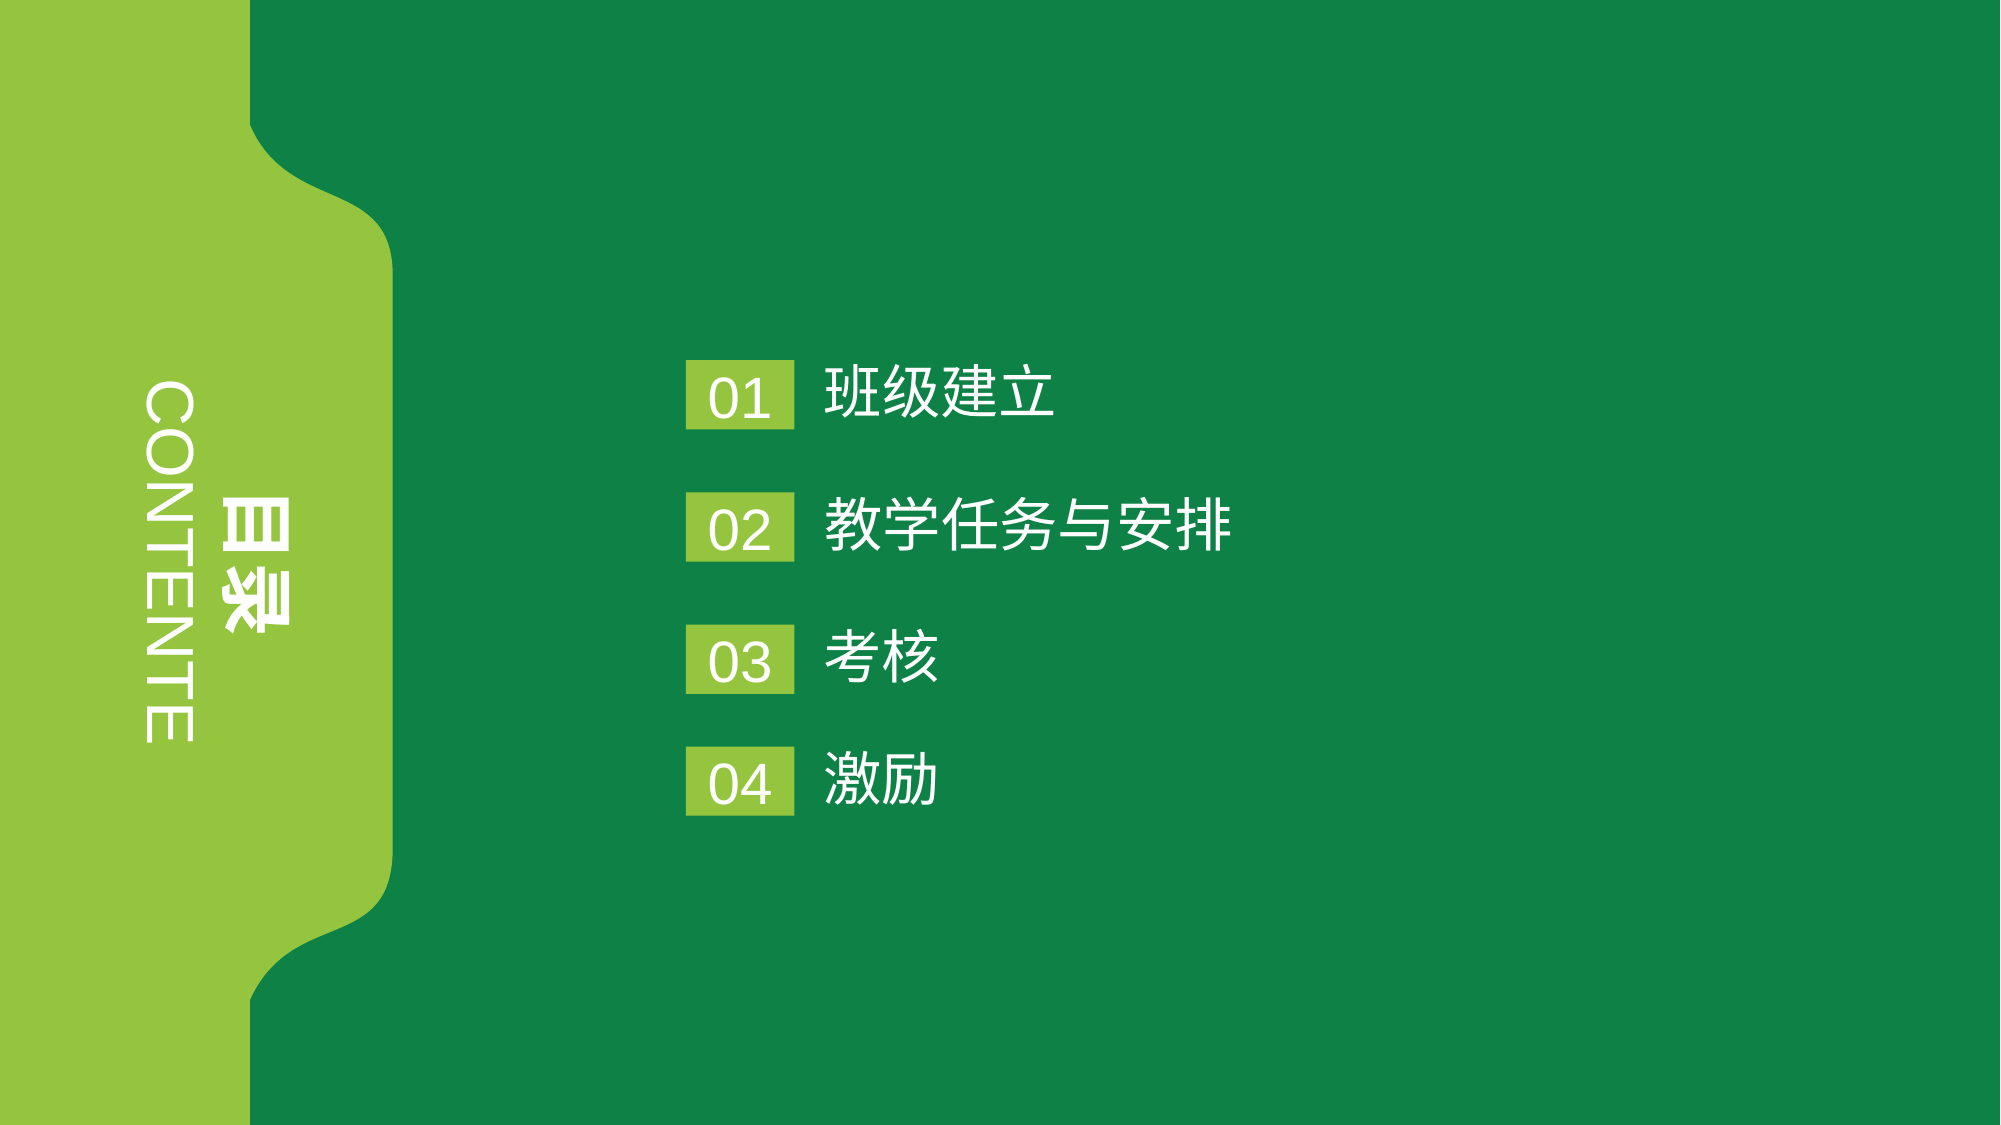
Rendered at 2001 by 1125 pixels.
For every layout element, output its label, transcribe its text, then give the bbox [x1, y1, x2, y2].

text_box 03 [685, 624, 795, 694]
text_box 01 [685, 360, 795, 430]
text_box 班级建立 [809, 347, 1072, 433]
text_box 激励 [808, 734, 955, 819]
text_box 02 [685, 492, 795, 562]
text_box 考核 [808, 612, 955, 698]
text_box [0, 0, 393, 1125]
text_box [250, 0, 2000, 1125]
text_box 教学任务与安排 [810, 480, 1248, 565]
text_box 04 [685, 746, 795, 816]
text_box 目录 CONTENTE [127, 347, 312, 777]
